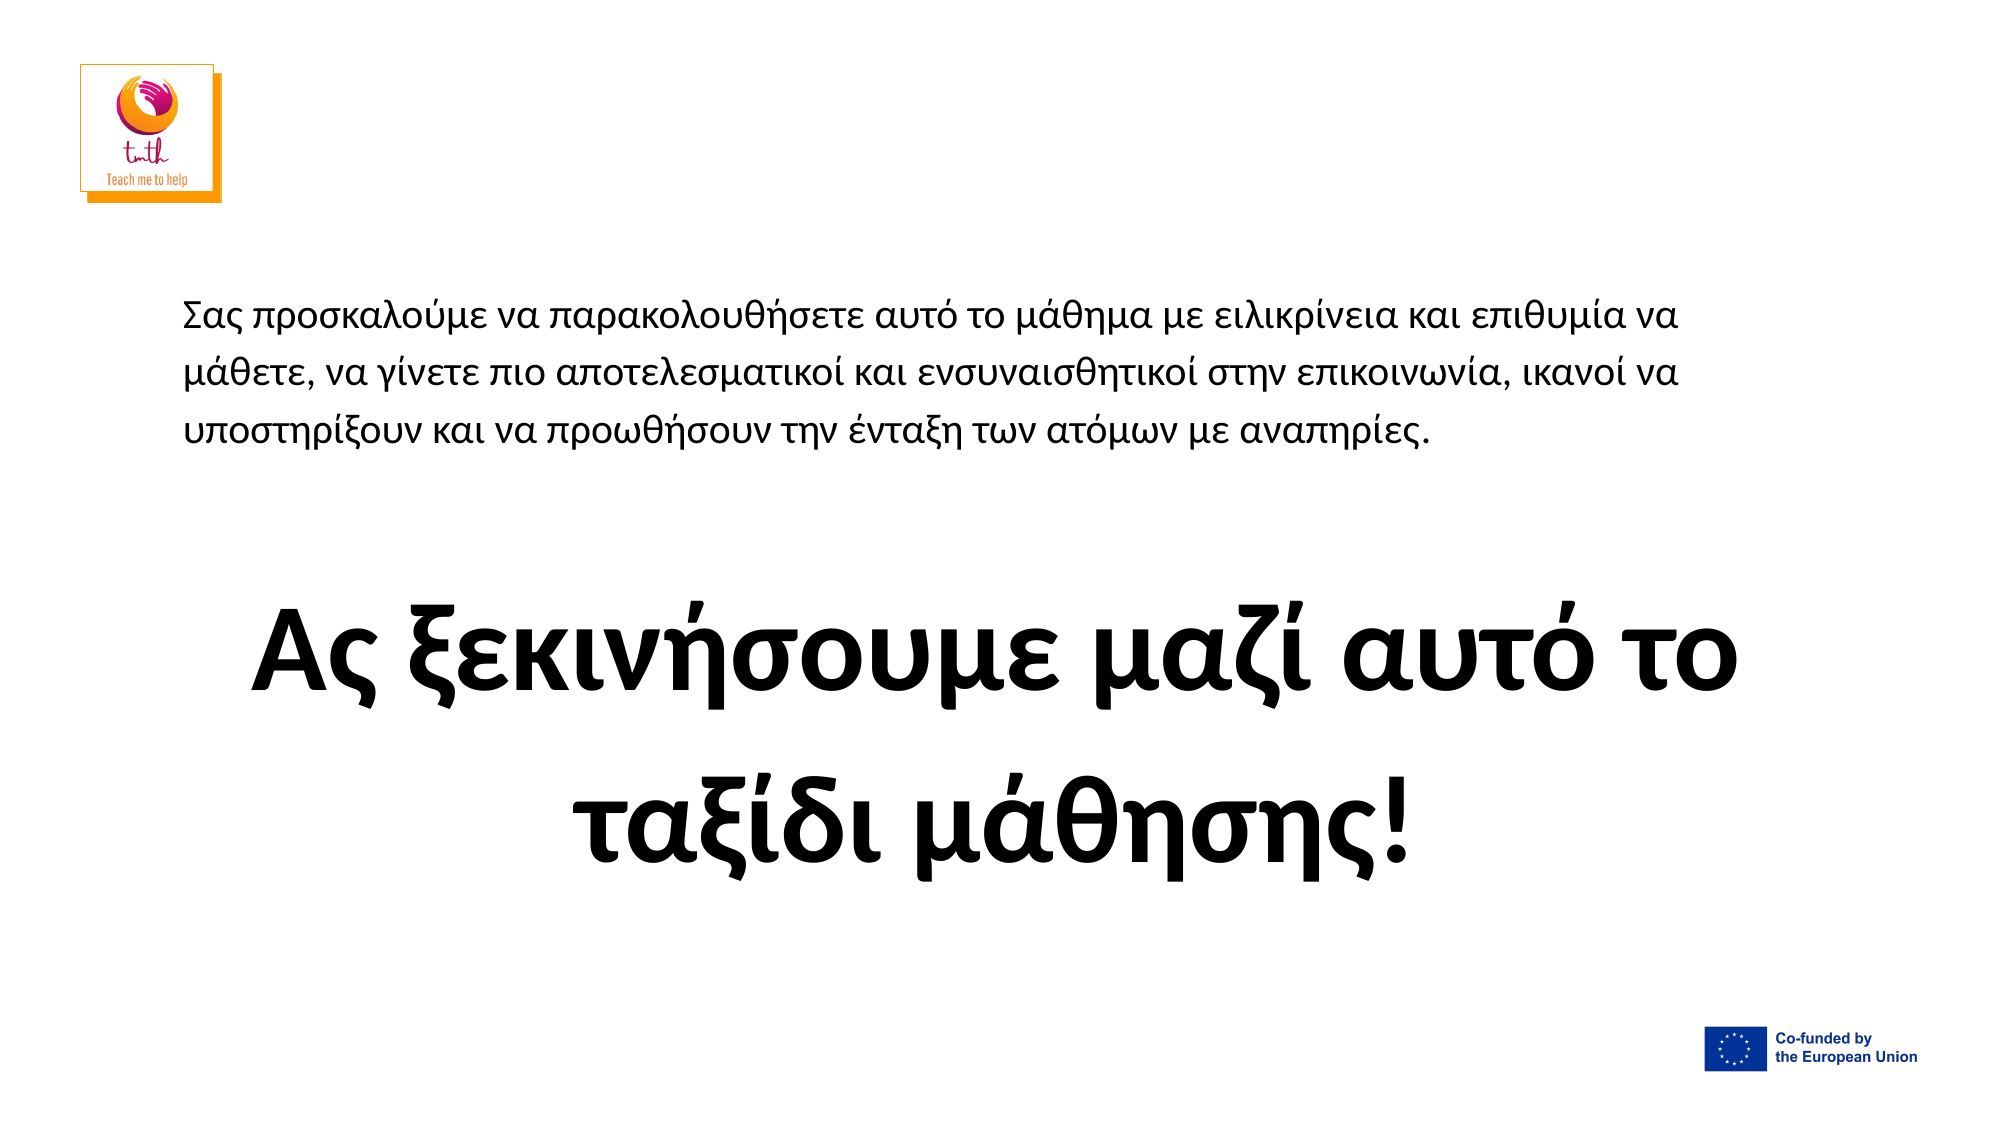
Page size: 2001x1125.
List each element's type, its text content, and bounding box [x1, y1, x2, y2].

picture [1704, 1023, 1919, 1075]
list Σας προσκαλούμε να παρακολουθήσετε αυτό το μάθημα με ειλικρίνεια και επιθυμία να μάθετε, να γίνετε πιο αποτελεσματικοί και ενσυναισθητικοί στην επικοινωνία, ικανοί να υποστηρίξουν και να προωθήσουν την ένταξη των ατόμων με αναπηρίες. Ας ξεκινήσουμε μαζί αυτό το ταξίδι μάθησης! [146, 258, 1832, 943]
picture [81, 65, 213, 191]
